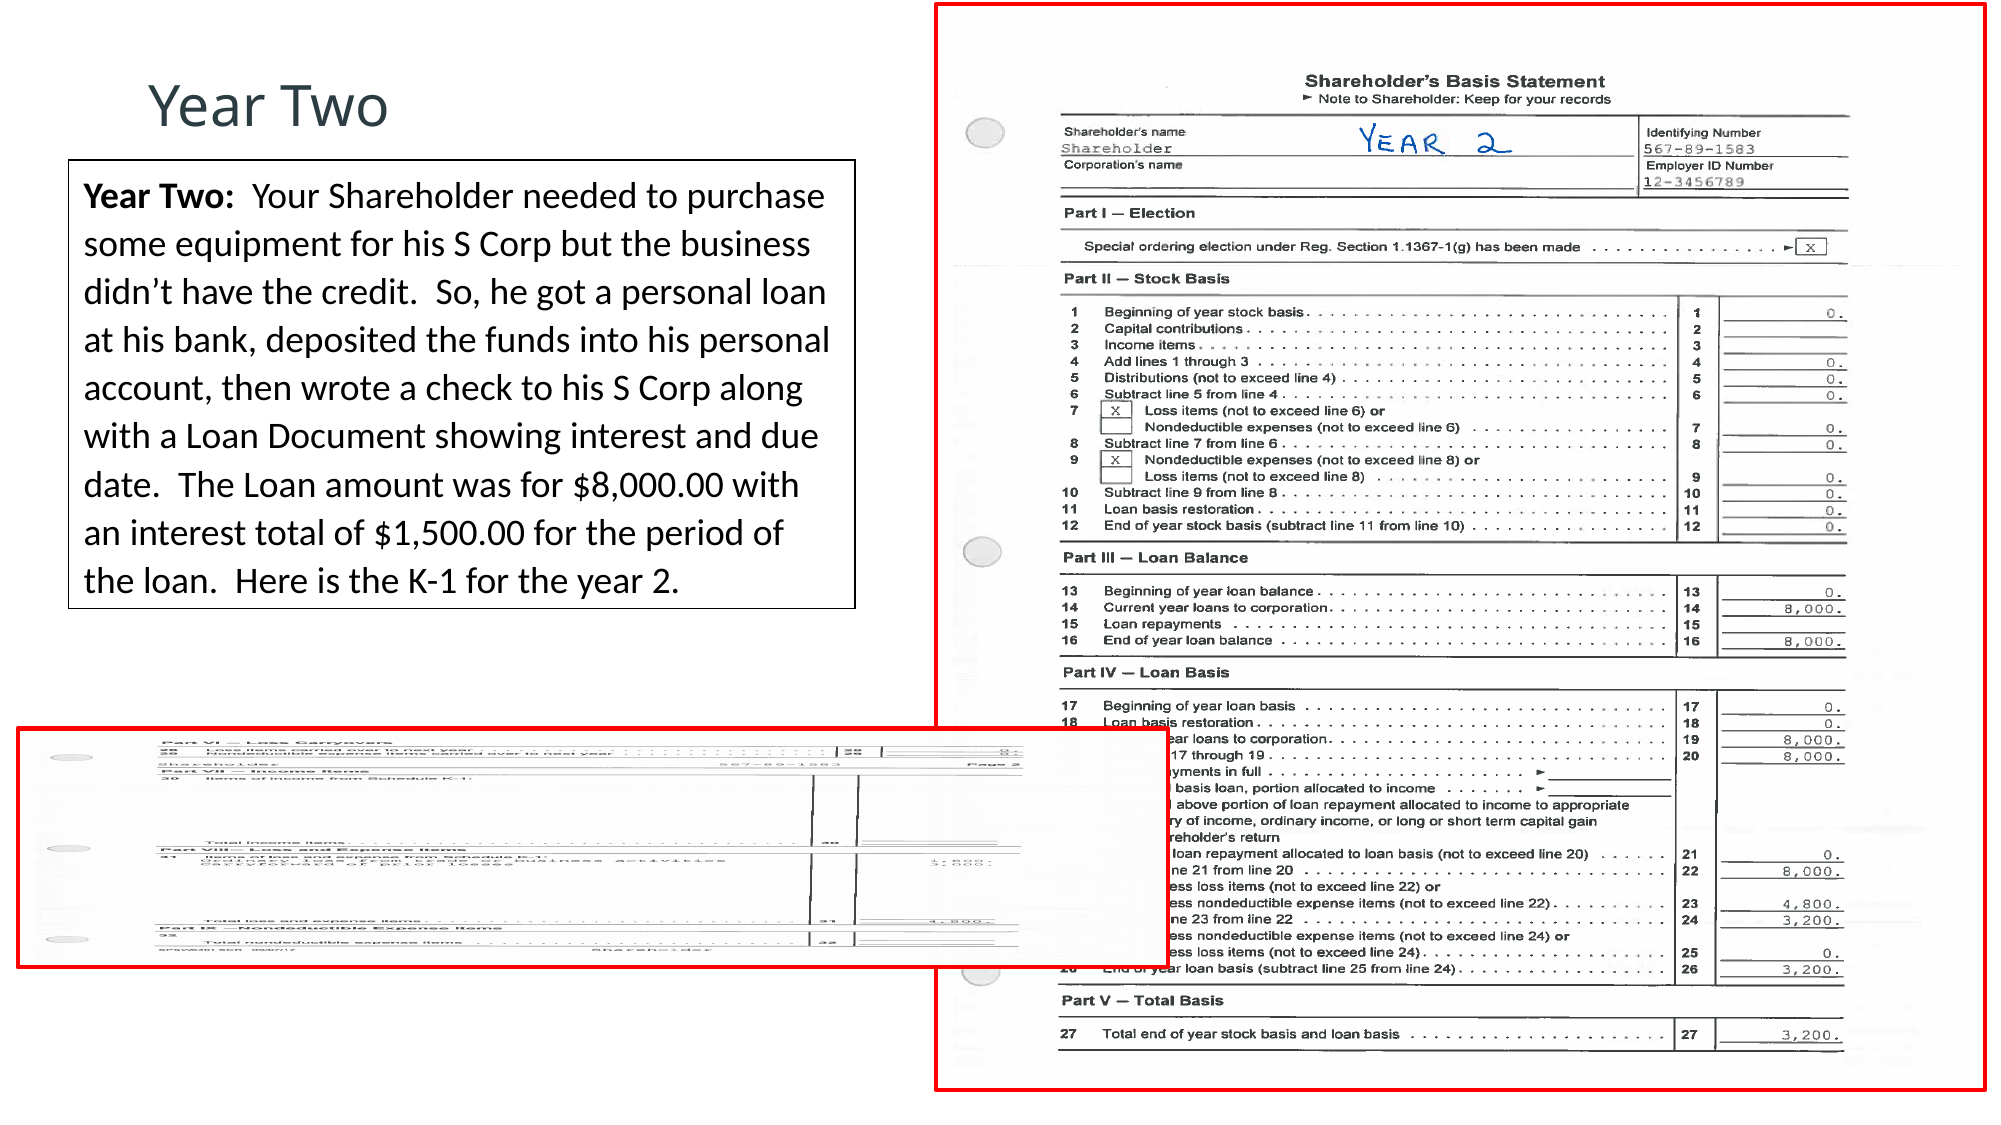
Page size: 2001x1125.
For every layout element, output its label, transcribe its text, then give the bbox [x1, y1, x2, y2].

text_box Year Two: Your Shareholder needed to purchase some equipment for his S Corp but the business didn’t have the credit. So, he got a personal loan at his bank, deposited the funds into his personal account, then wrote a check to his S Corp along with a Loan Document showing interest and due date. The Loan amount was for $8,000.00 with an interest total of $1,500.00 for the period of the loan. Here is the K-1 for the year 2. [68, 160, 855, 609]
title Year Two [133, 62, 933, 147]
picture [19, 5, 1984, 1089]
